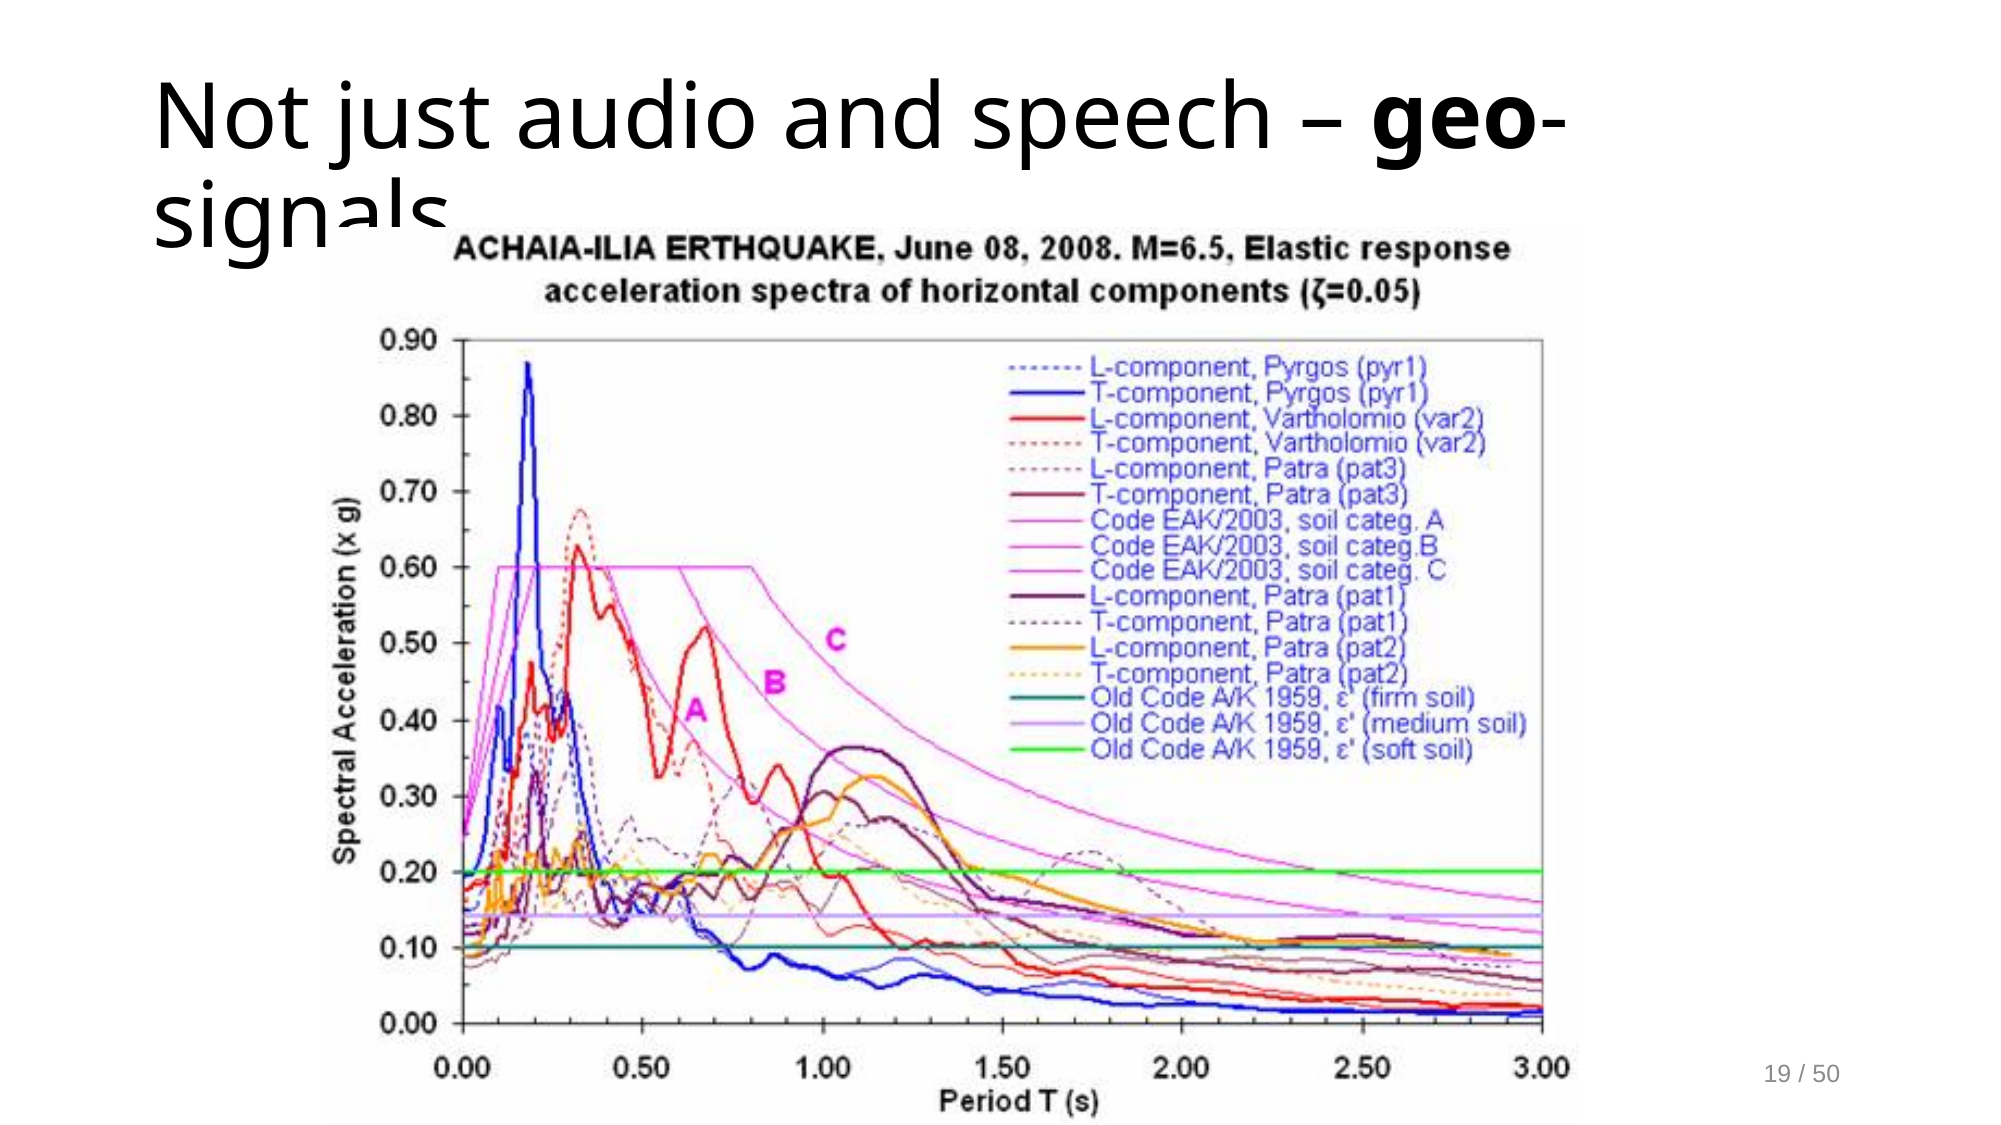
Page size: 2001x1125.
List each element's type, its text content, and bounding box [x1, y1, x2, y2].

slide_number 19 / 50 [1579, 1042, 1863, 1103]
title Not just audio and speech – geo-signals [137, 59, 1863, 278]
picture [326, 227, 1579, 1125]
